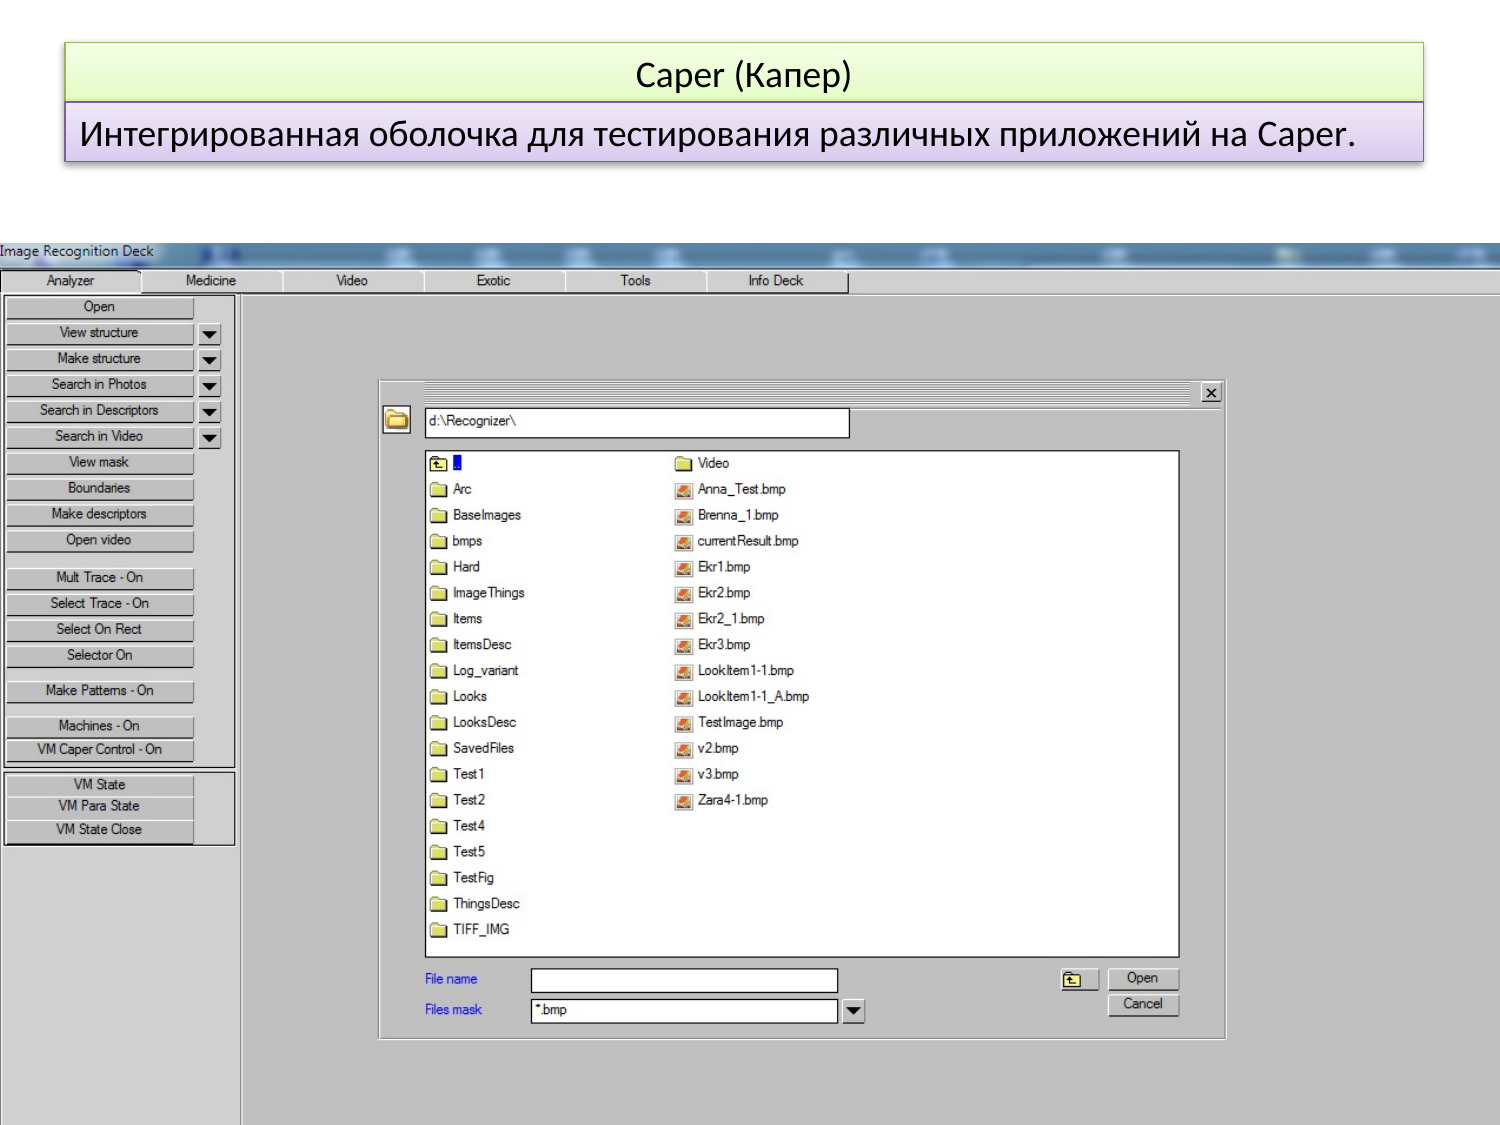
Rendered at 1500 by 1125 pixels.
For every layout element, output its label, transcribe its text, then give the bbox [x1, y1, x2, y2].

text_box Caper (Капер) [64, 42, 1424, 100]
picture [0, 242, 1500, 1125]
text_box Интегрированная оболочка для тестирования различных приложений на Caper. [64, 101, 1424, 162]
